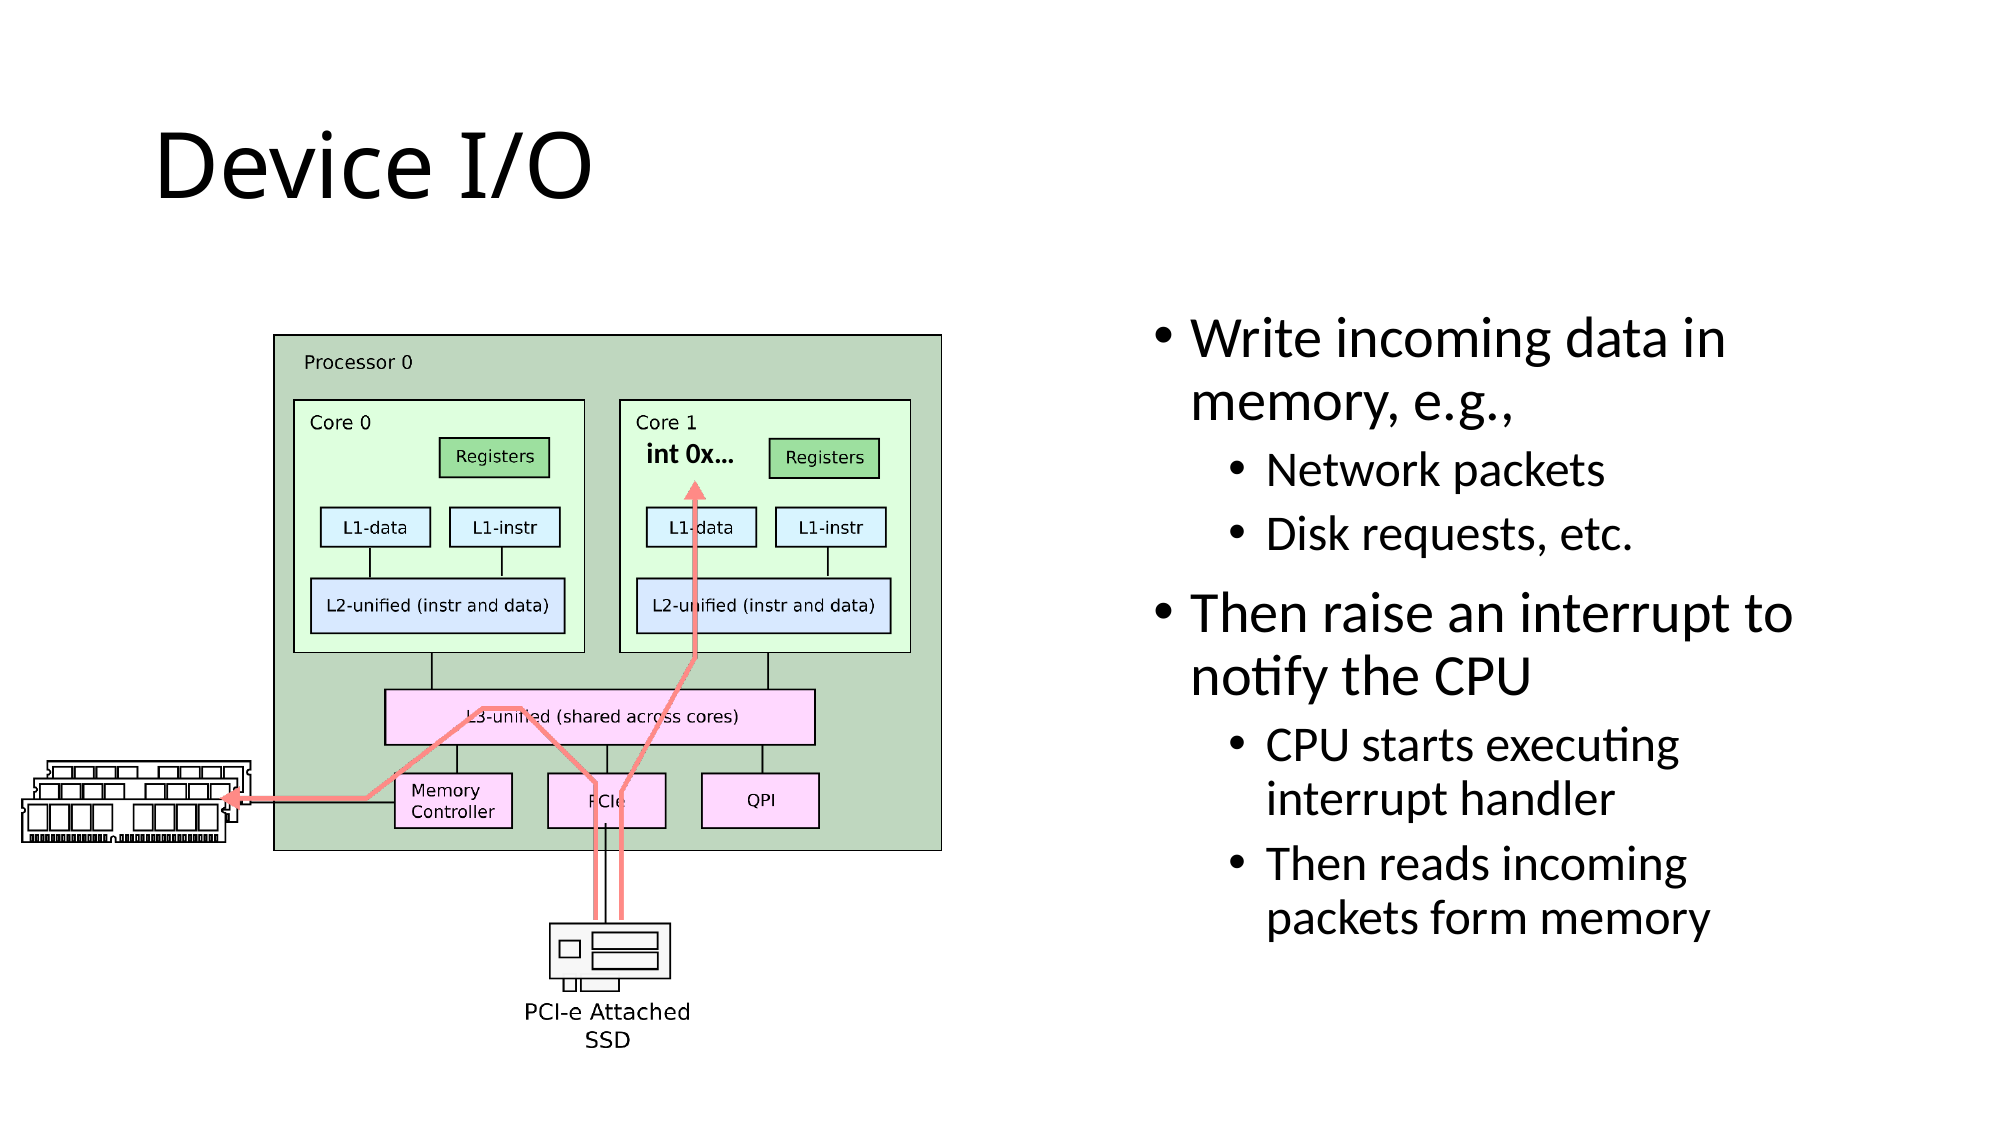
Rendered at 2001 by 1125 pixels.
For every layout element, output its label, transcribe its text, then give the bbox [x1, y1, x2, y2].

picture [21, 334, 942, 1048]
list Write incoming data in memory, e.g., Network packets Disk requests, etc. Then raise an interrupt to notify the CPU CPU starts executing interrupt handler Then reads incoming packets form memory [1138, 299, 1863, 1014]
title Device I/O [137, 59, 1863, 278]
